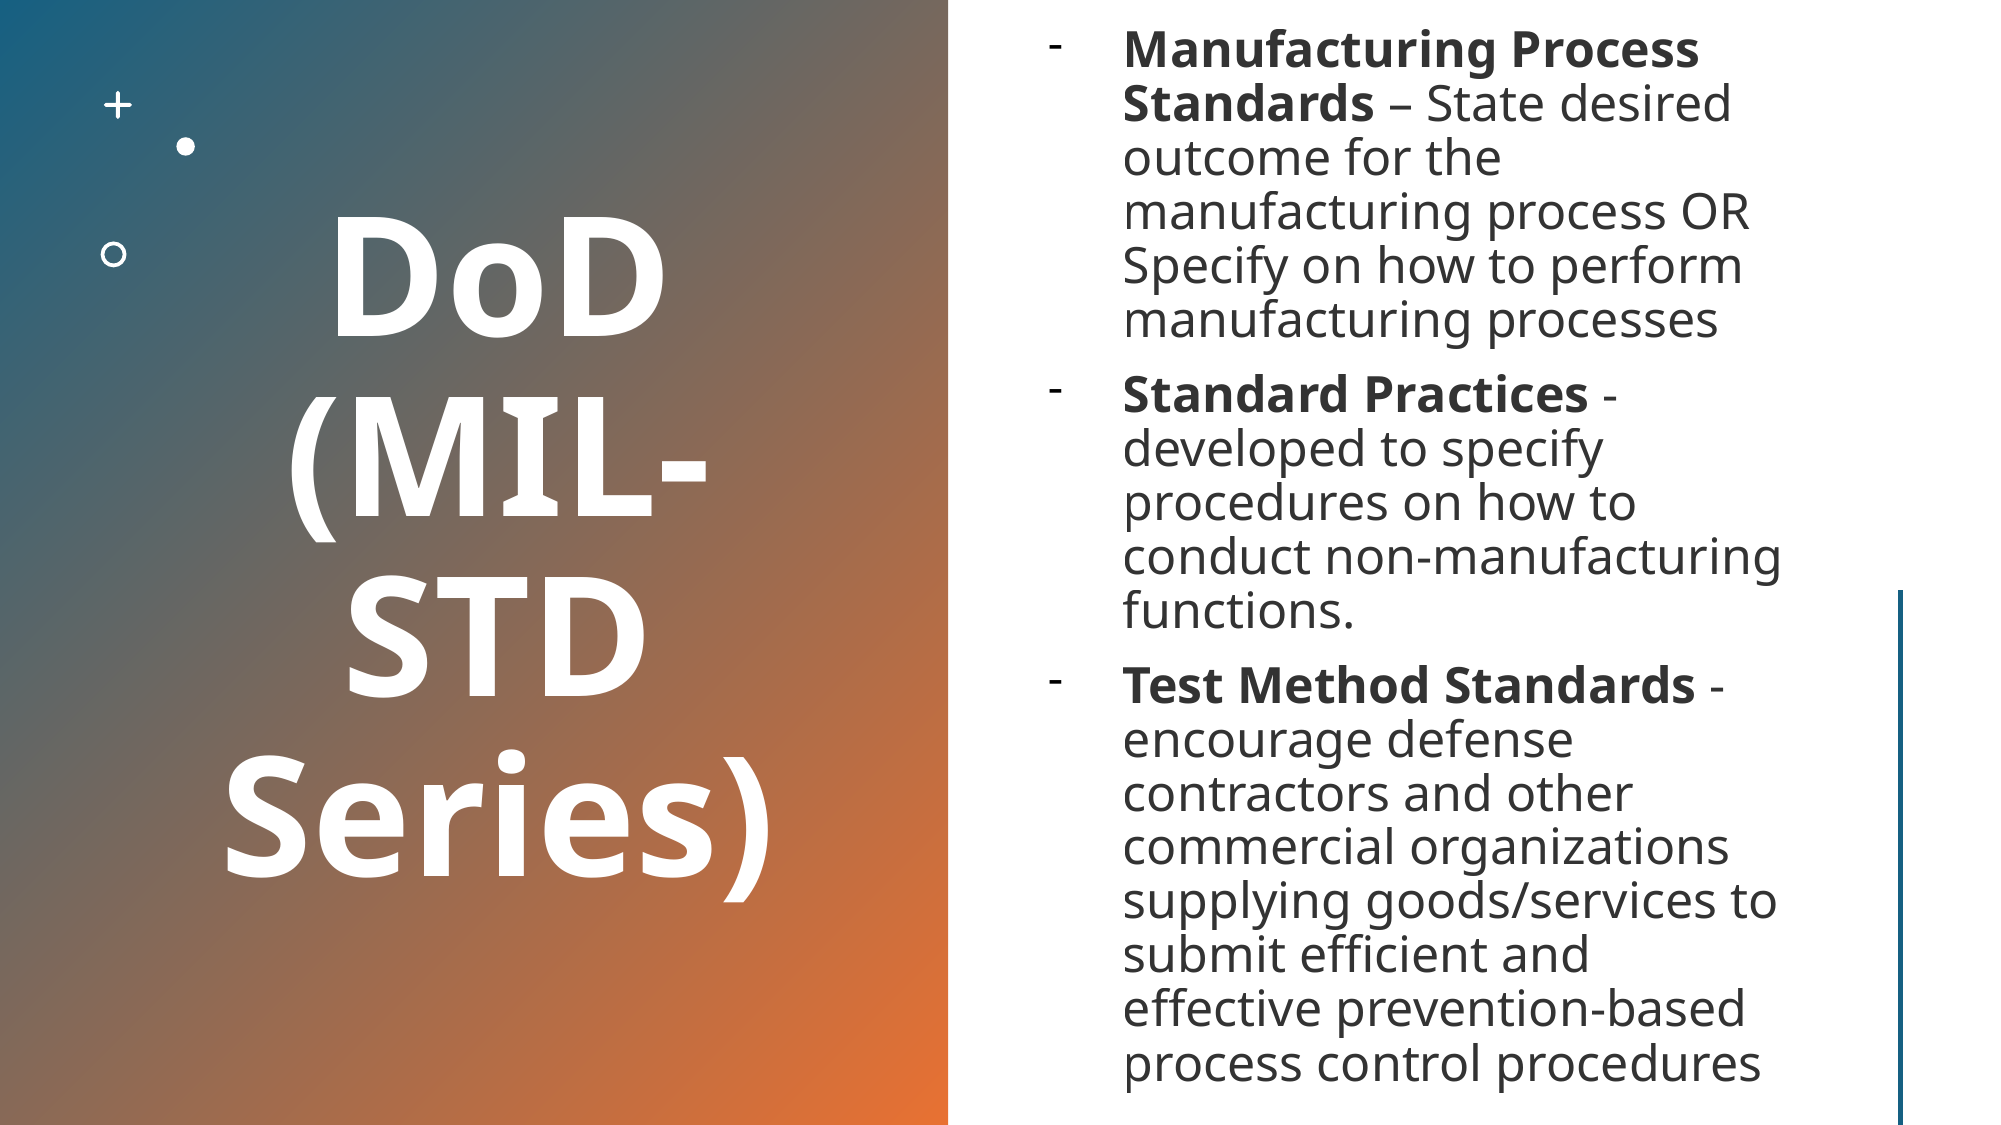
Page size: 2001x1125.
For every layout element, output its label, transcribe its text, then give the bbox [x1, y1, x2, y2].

title DoD (MIL-STD Series) [147, 62, 849, 1043]
text_box [950, 0, 2000, 1125]
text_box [100, 90, 196, 268]
list Manufacturing Process Standards – State desired outcome for the manufacturing process OR Specify on how to perform manufacturing processes Standard Practices - developed to specify procedures on how to conduct non-manufacturing functions. Test Method Standards - encourage defense contractors and other commercial organizations supplying goods/services to submit efficient and effective prevention-based process control procedures [1032, 112, 1816, 1070]
text_box [0, 0, 950, 1125]
